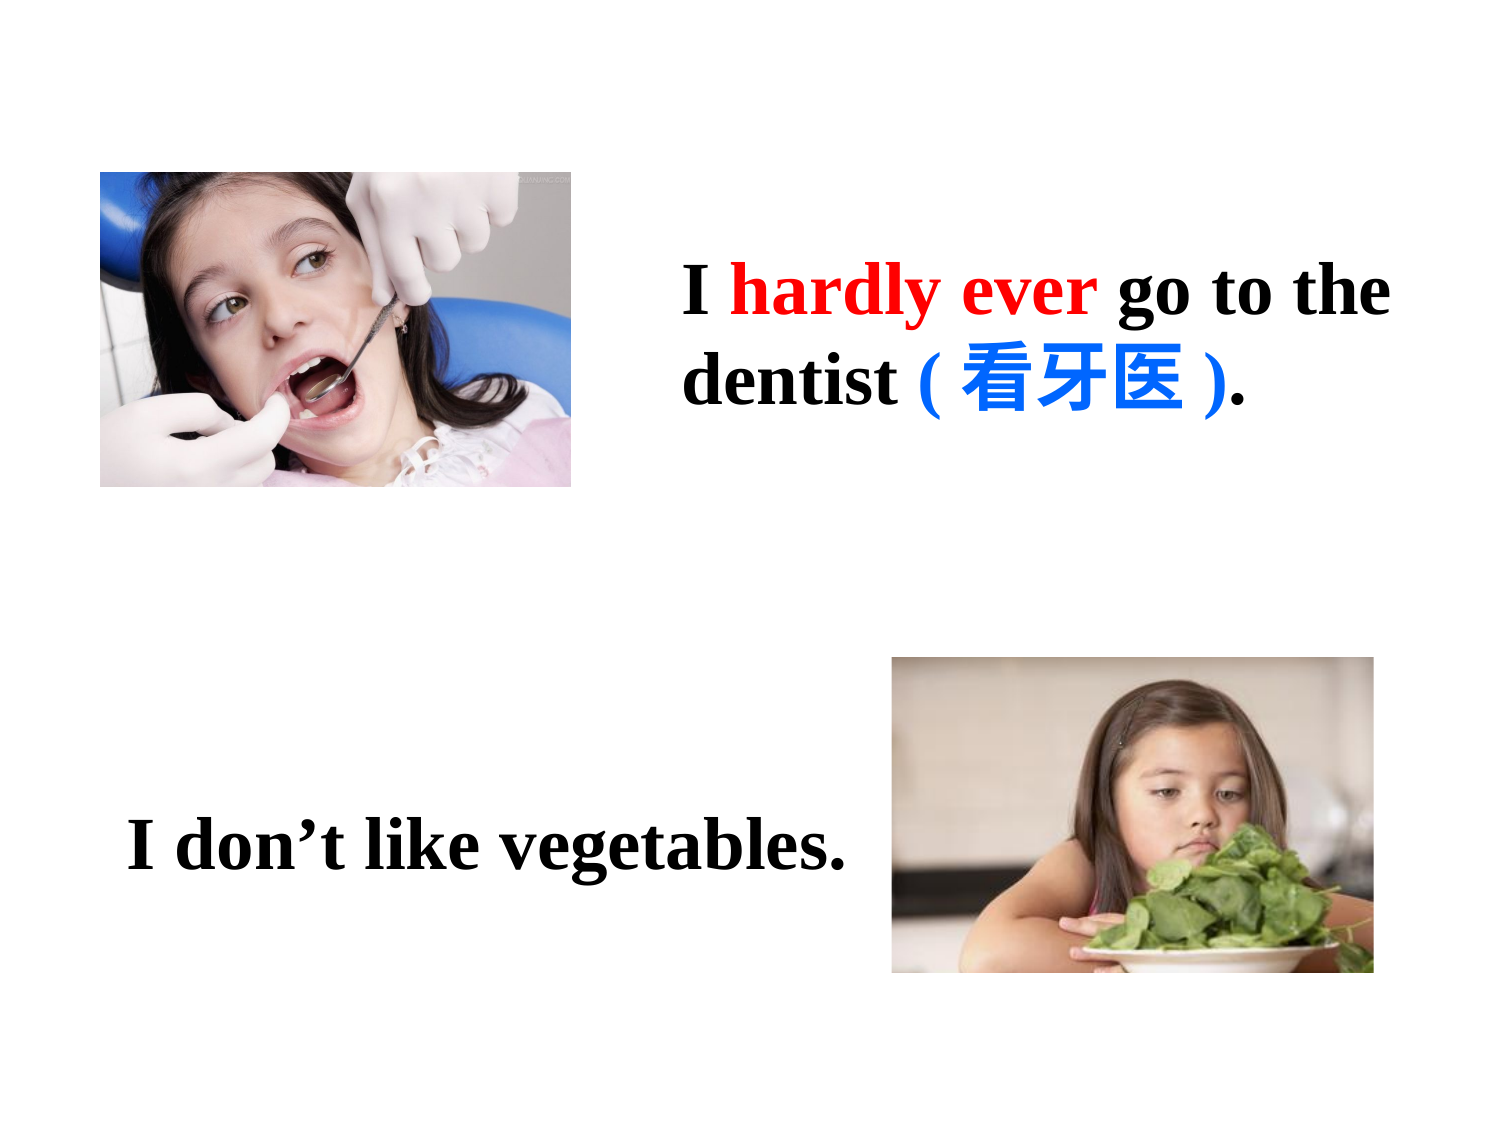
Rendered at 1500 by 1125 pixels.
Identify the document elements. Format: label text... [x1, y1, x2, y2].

picture [891, 656, 1374, 973]
text_box I don’t like vegetables. [112, 786, 891, 892]
text_box I hardly ever go to the dentist (看牙医). [667, 231, 1412, 427]
picture [100, 172, 571, 487]
